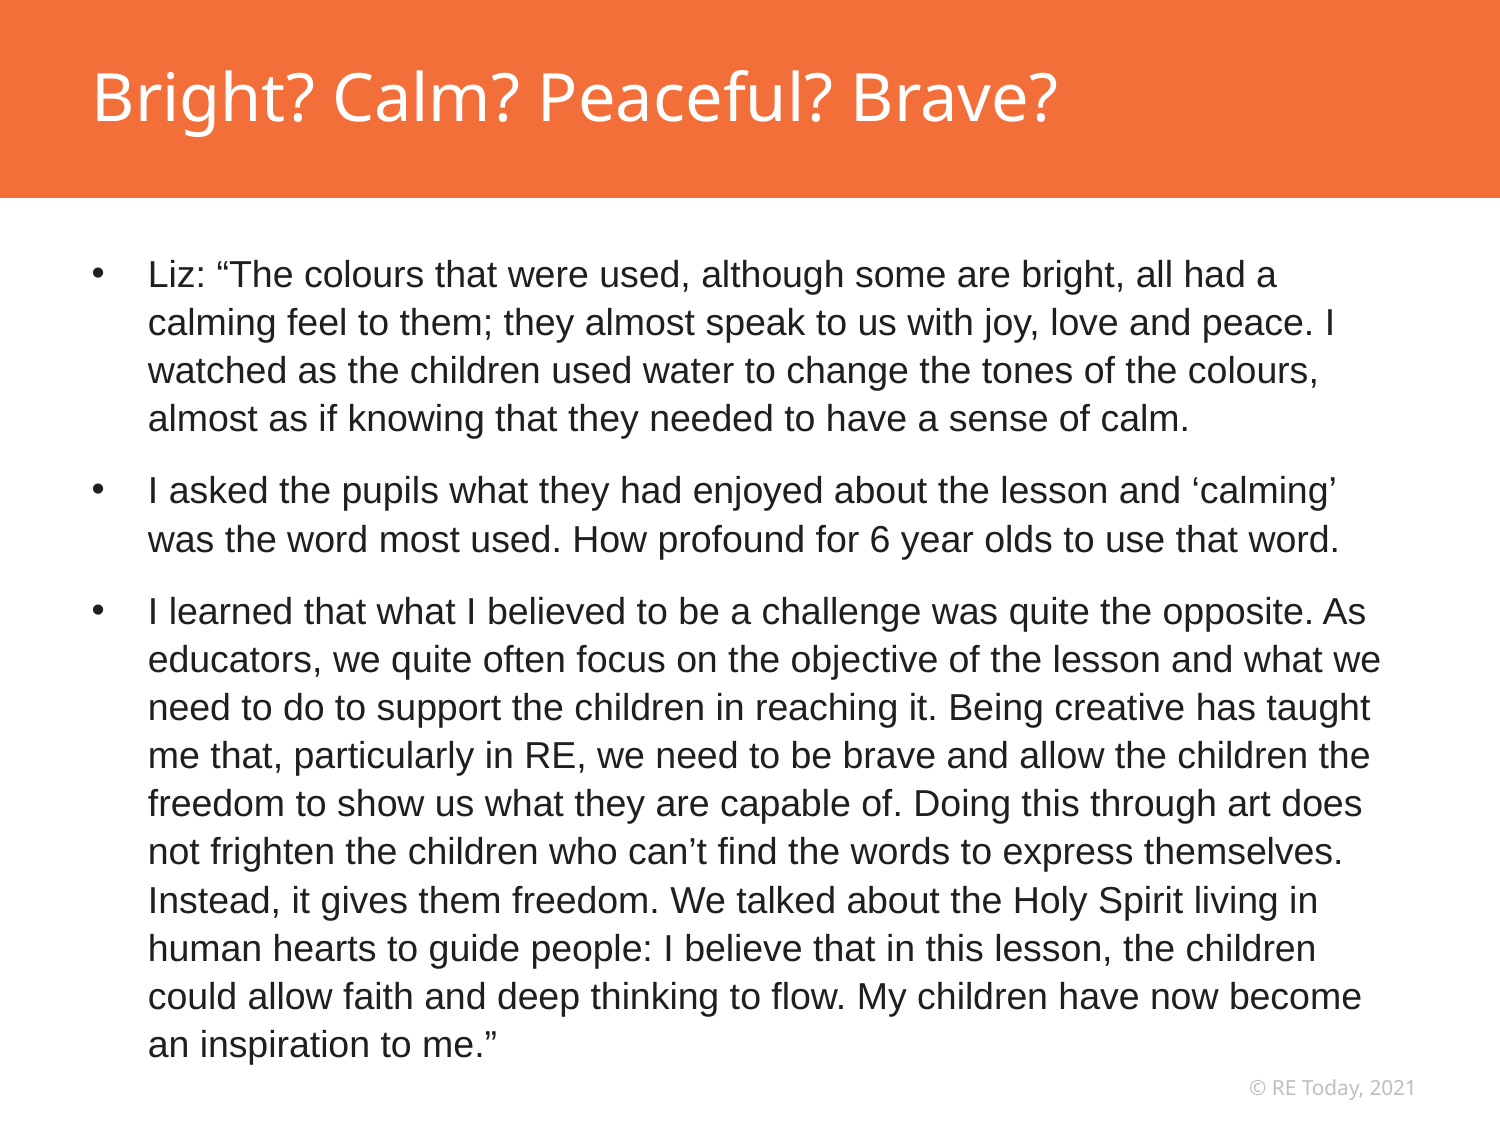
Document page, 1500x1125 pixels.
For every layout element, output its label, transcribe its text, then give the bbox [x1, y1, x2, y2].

title Bright? Calm? Peaceful? Brave? [76, 42, 1236, 147]
text_box [0, 0, 1500, 198]
list Liz: “The colours that were used, although some are bright, all had a calming feel to them; they almost speak to us with joy, love and peace. I watched as the children used water to change the tones of the colours, almost as if knowing that they needed to have a sense of calm. I asked the pupils what they had enjoyed about the lesson and ‘calming’ was the word most used. How profound for 6 year olds to use that word. I learned that what I believed to be a challenge was quite the opposite. As educators, we quite often focus on the objective of the lesson and what we need to do to support the children in reaching it. Being creative has taught me that, particularly in RE, we need to be brave and allow the children the freedom to show us what they are capable of. Doing this through art does not frighten the children who can’t find the words to express themselves. Instead, it gives them freedom. We talked about the Holy Spirit living in human hearts to guide people: I believe that in this lesson, the children could allow faith and deep thinking to flow. My children have now become an inspiration to me.” [76, 239, 1414, 1066]
text_box © RE Today, 2021 [1234, 1066, 1481, 1107]
